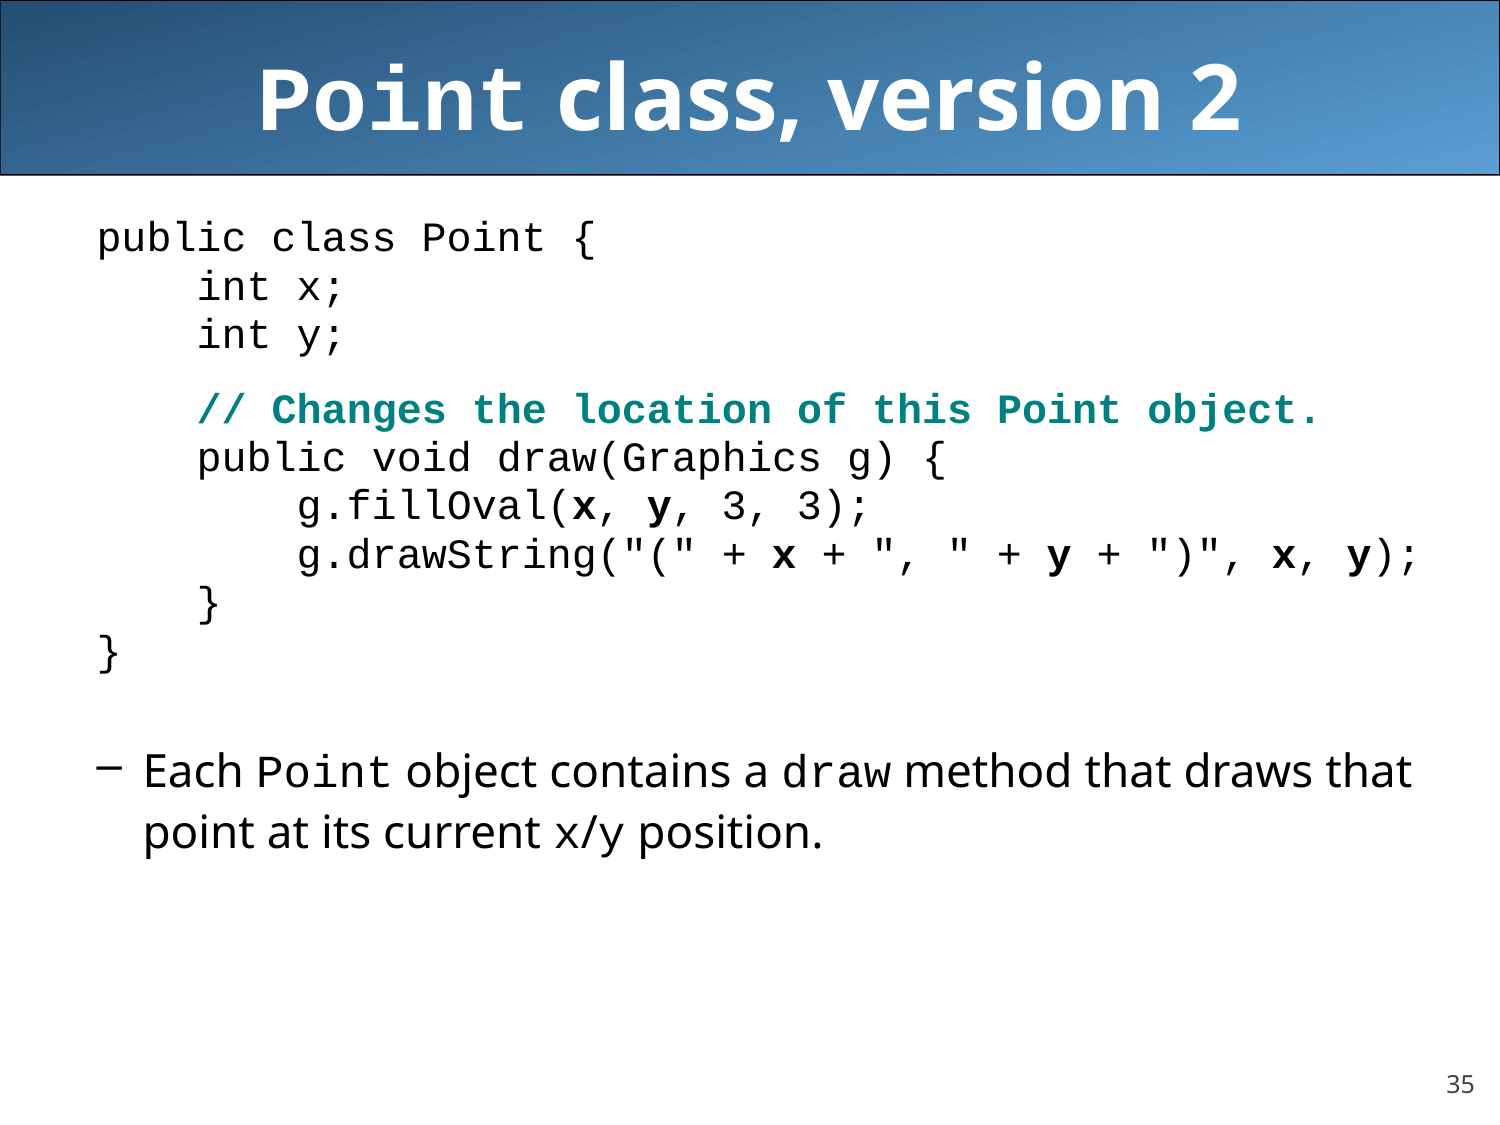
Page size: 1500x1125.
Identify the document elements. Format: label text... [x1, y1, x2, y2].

title Point class, version 2 [75, 0, 1425, 188]
list public class Point { int x; int y; // Changes the location of this Point object. public void draw(Graphics g) { g.fillOval(x, y, 3, 3); g.drawString("(" + x + ", " + y + ")", x, y); } } Each Point object contains a draw method that draws that point at its current x/y position. [24, 212, 1500, 1063]
